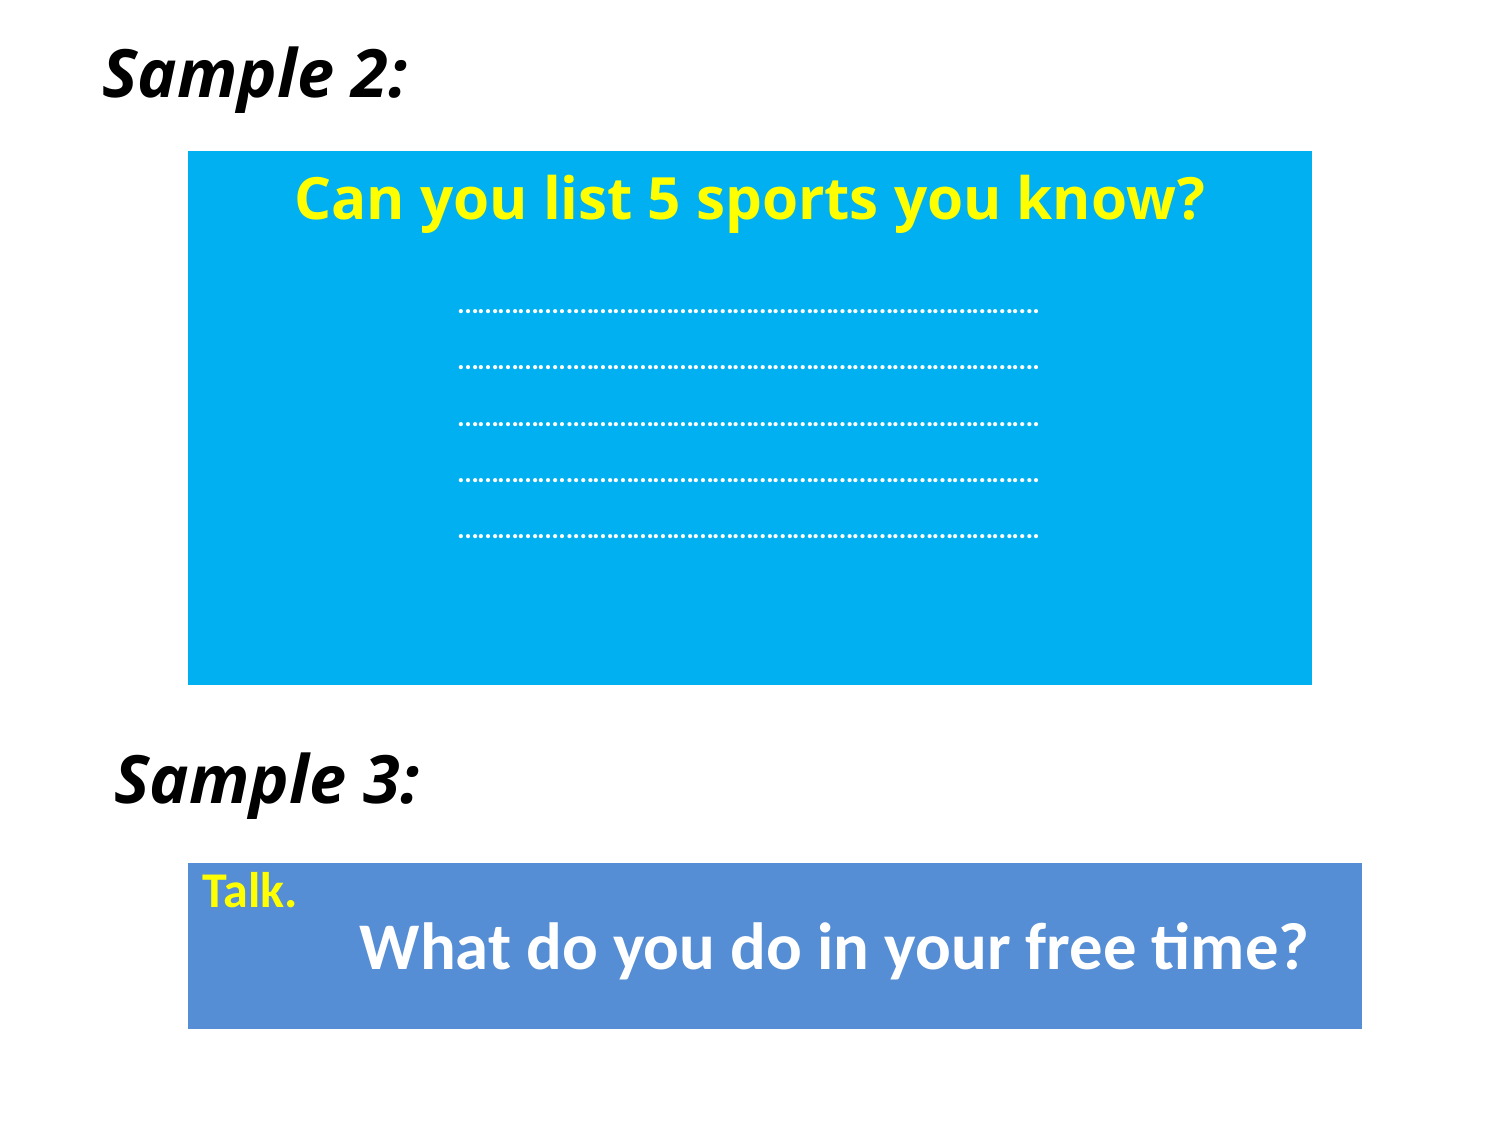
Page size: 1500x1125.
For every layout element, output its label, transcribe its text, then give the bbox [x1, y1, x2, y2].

text_box Sample 2: [87, 23, 450, 118]
text_box Sample 3: [99, 729, 463, 824]
table_header Talk. What do you do in your free time? [188, 863, 1362, 1029]
table_header Can you list 5 sports you know? ……………..……………………………………………………………. ……………..……………………………………………………………. ……………..……………………………………………………………. ……………..……………………………………………………………. ……………..……………………………………………………………. [188, 151, 1312, 685]
